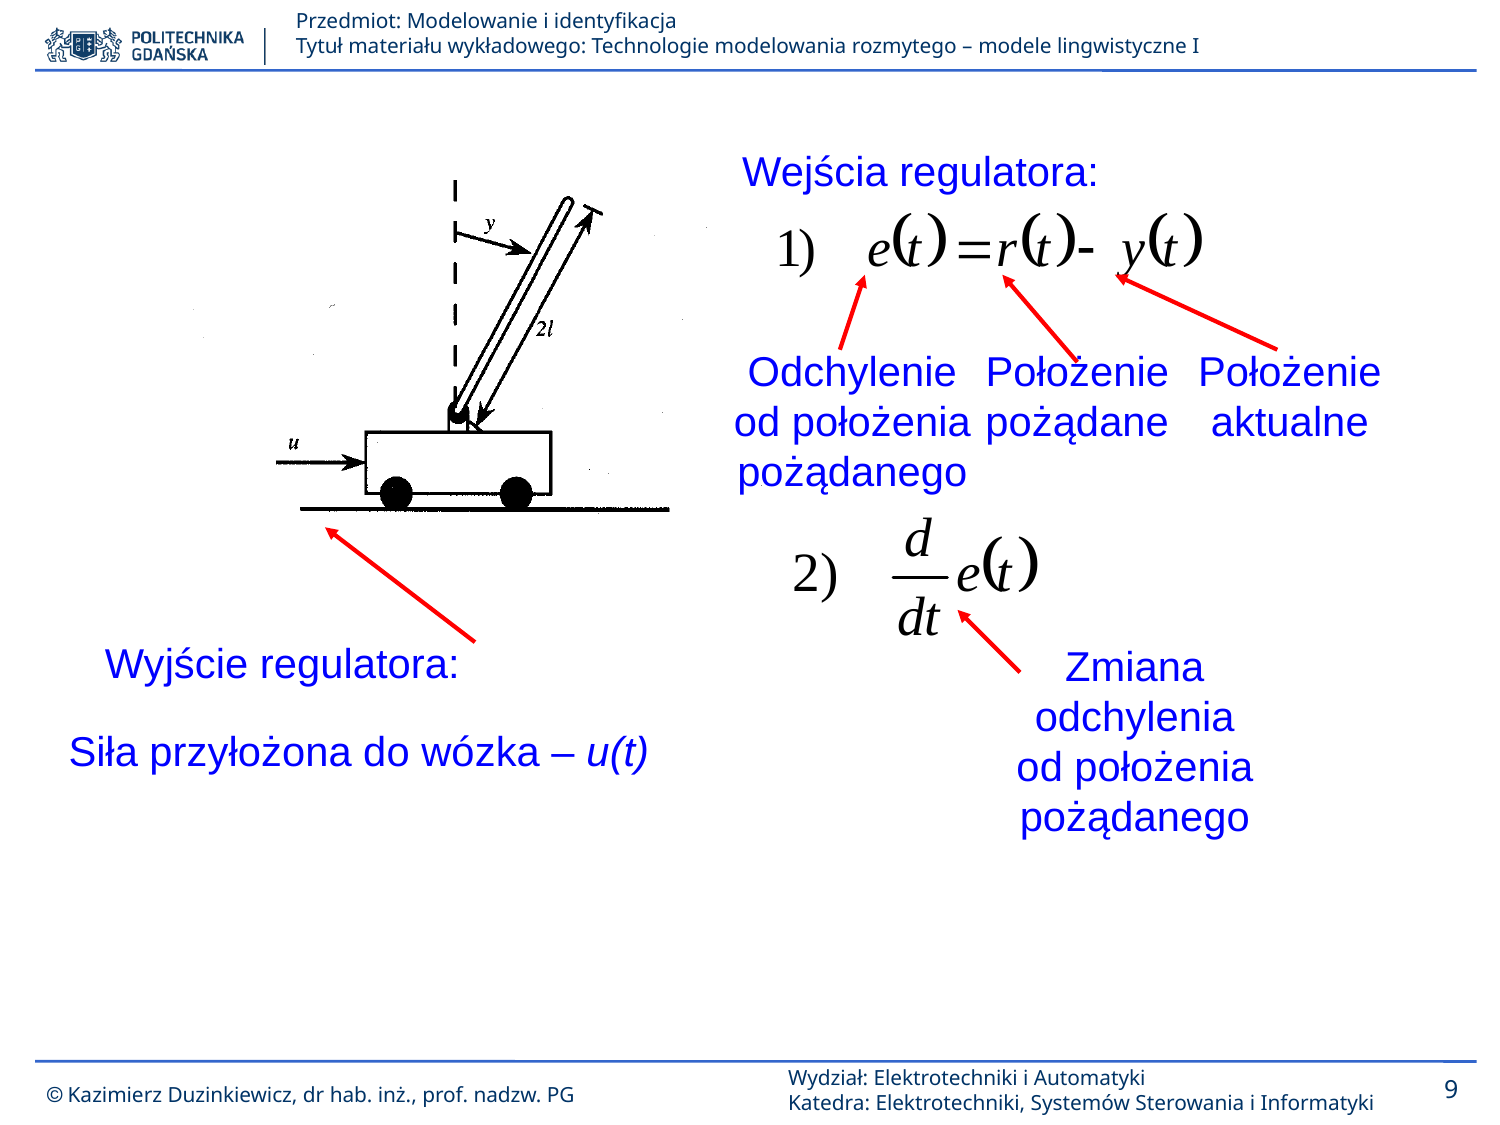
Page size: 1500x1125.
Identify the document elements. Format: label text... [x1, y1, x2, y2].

text_box Wejścia regulatora: [727, 137, 1178, 202]
text_box Wyjście regulatora: [90, 629, 541, 695]
text_box Siła przyłożona do wózka – u(t) [40, 717, 678, 783]
text_box Zmiana odchylenia od położenia pożądanego [997, 632, 1273, 848]
text_box Położenie pożądane [939, 337, 1152, 452]
picture [184, 144, 773, 550]
text_box Położenie aktualne [1152, 337, 1428, 452]
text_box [771, 211, 1209, 294]
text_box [782, 497, 1044, 653]
text_box Odchylenie od położenia pożądanego [778, 337, 990, 497]
